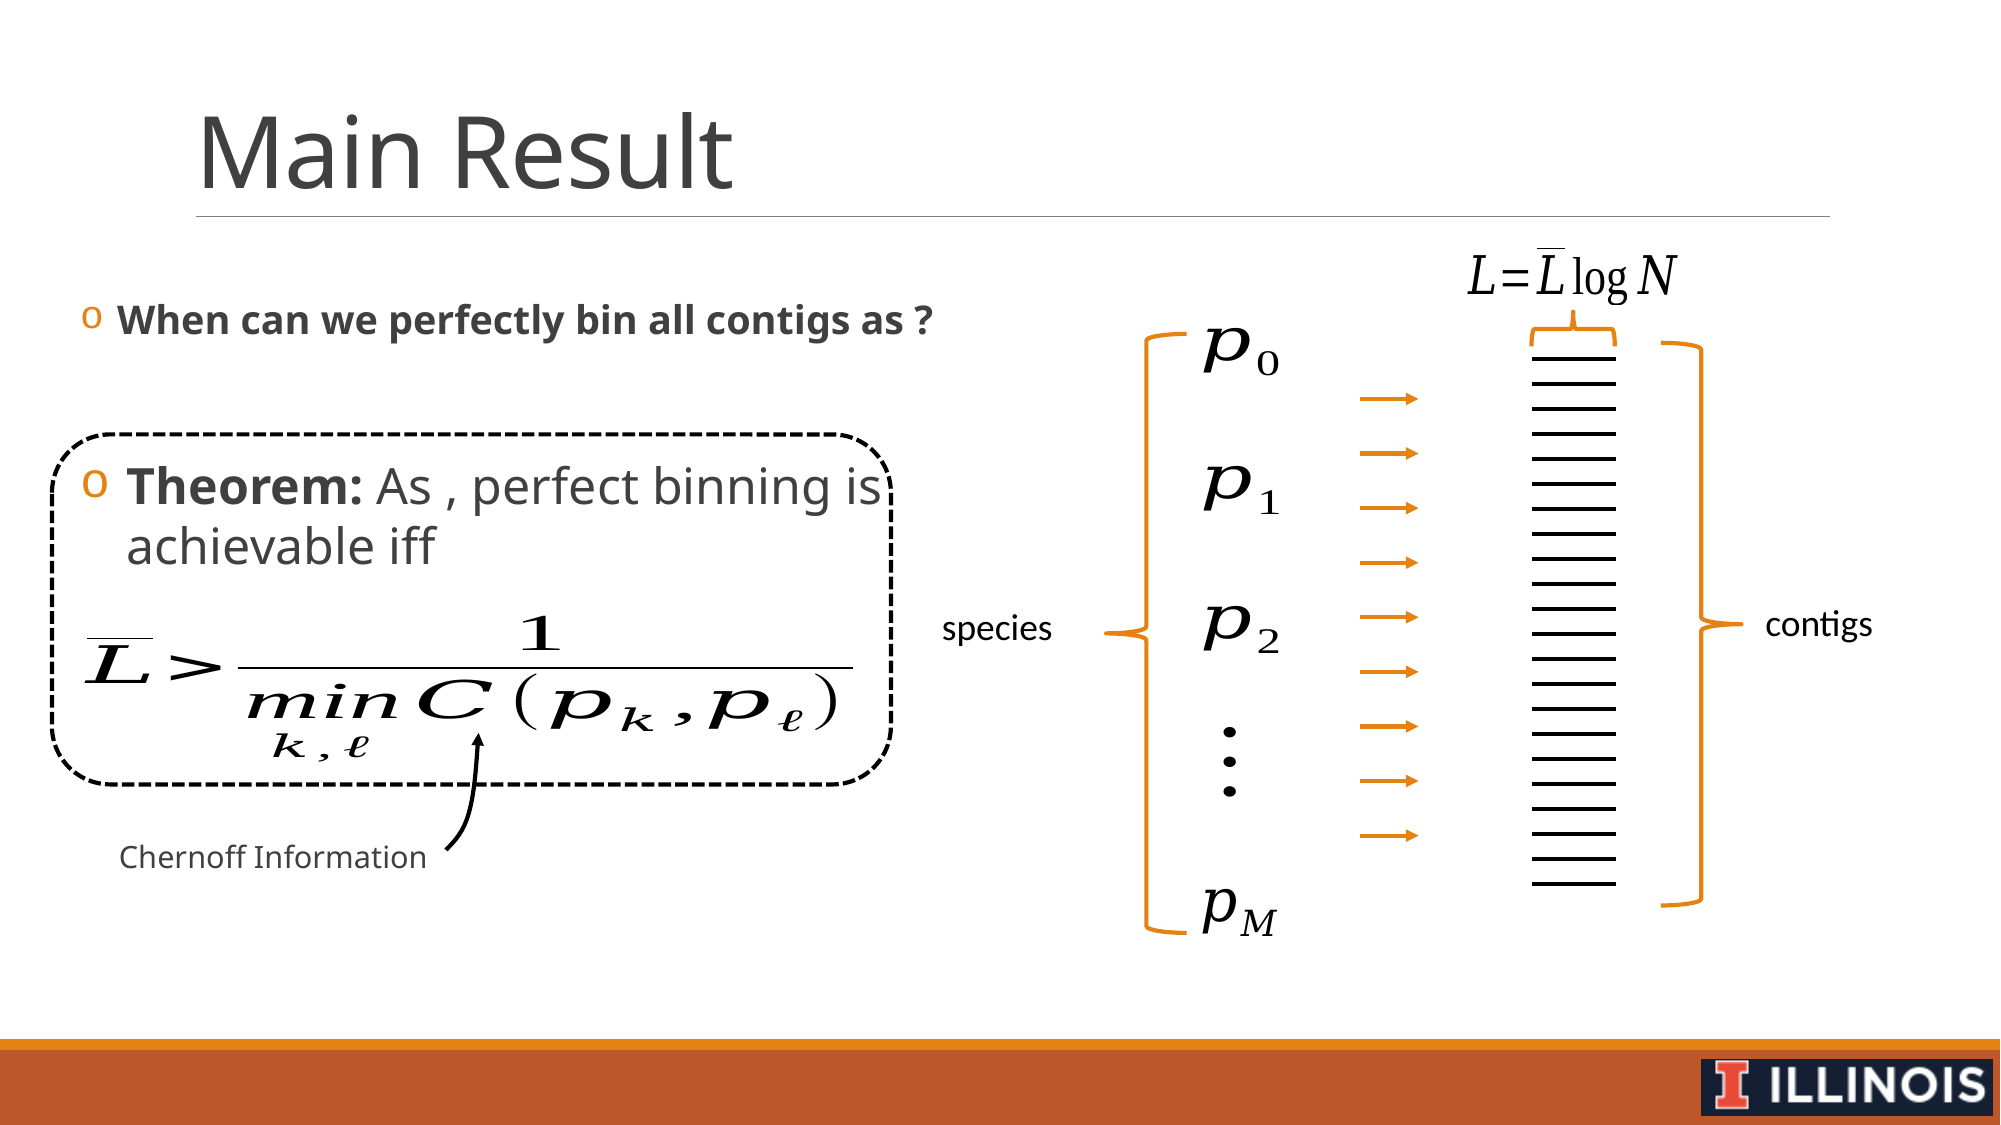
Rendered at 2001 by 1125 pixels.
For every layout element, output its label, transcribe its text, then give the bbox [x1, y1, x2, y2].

title Main Result [180, 47, 1830, 217]
text_box [1660, 341, 1743, 907]
list Chernoff Information [118, 830, 468, 907]
text_box [1105, 332, 1187, 934]
text_box [444, 785, 476, 851]
text_box [50, 433, 893, 786]
picture [1701, 1058, 1994, 1116]
text_box [1530, 310, 1616, 347]
